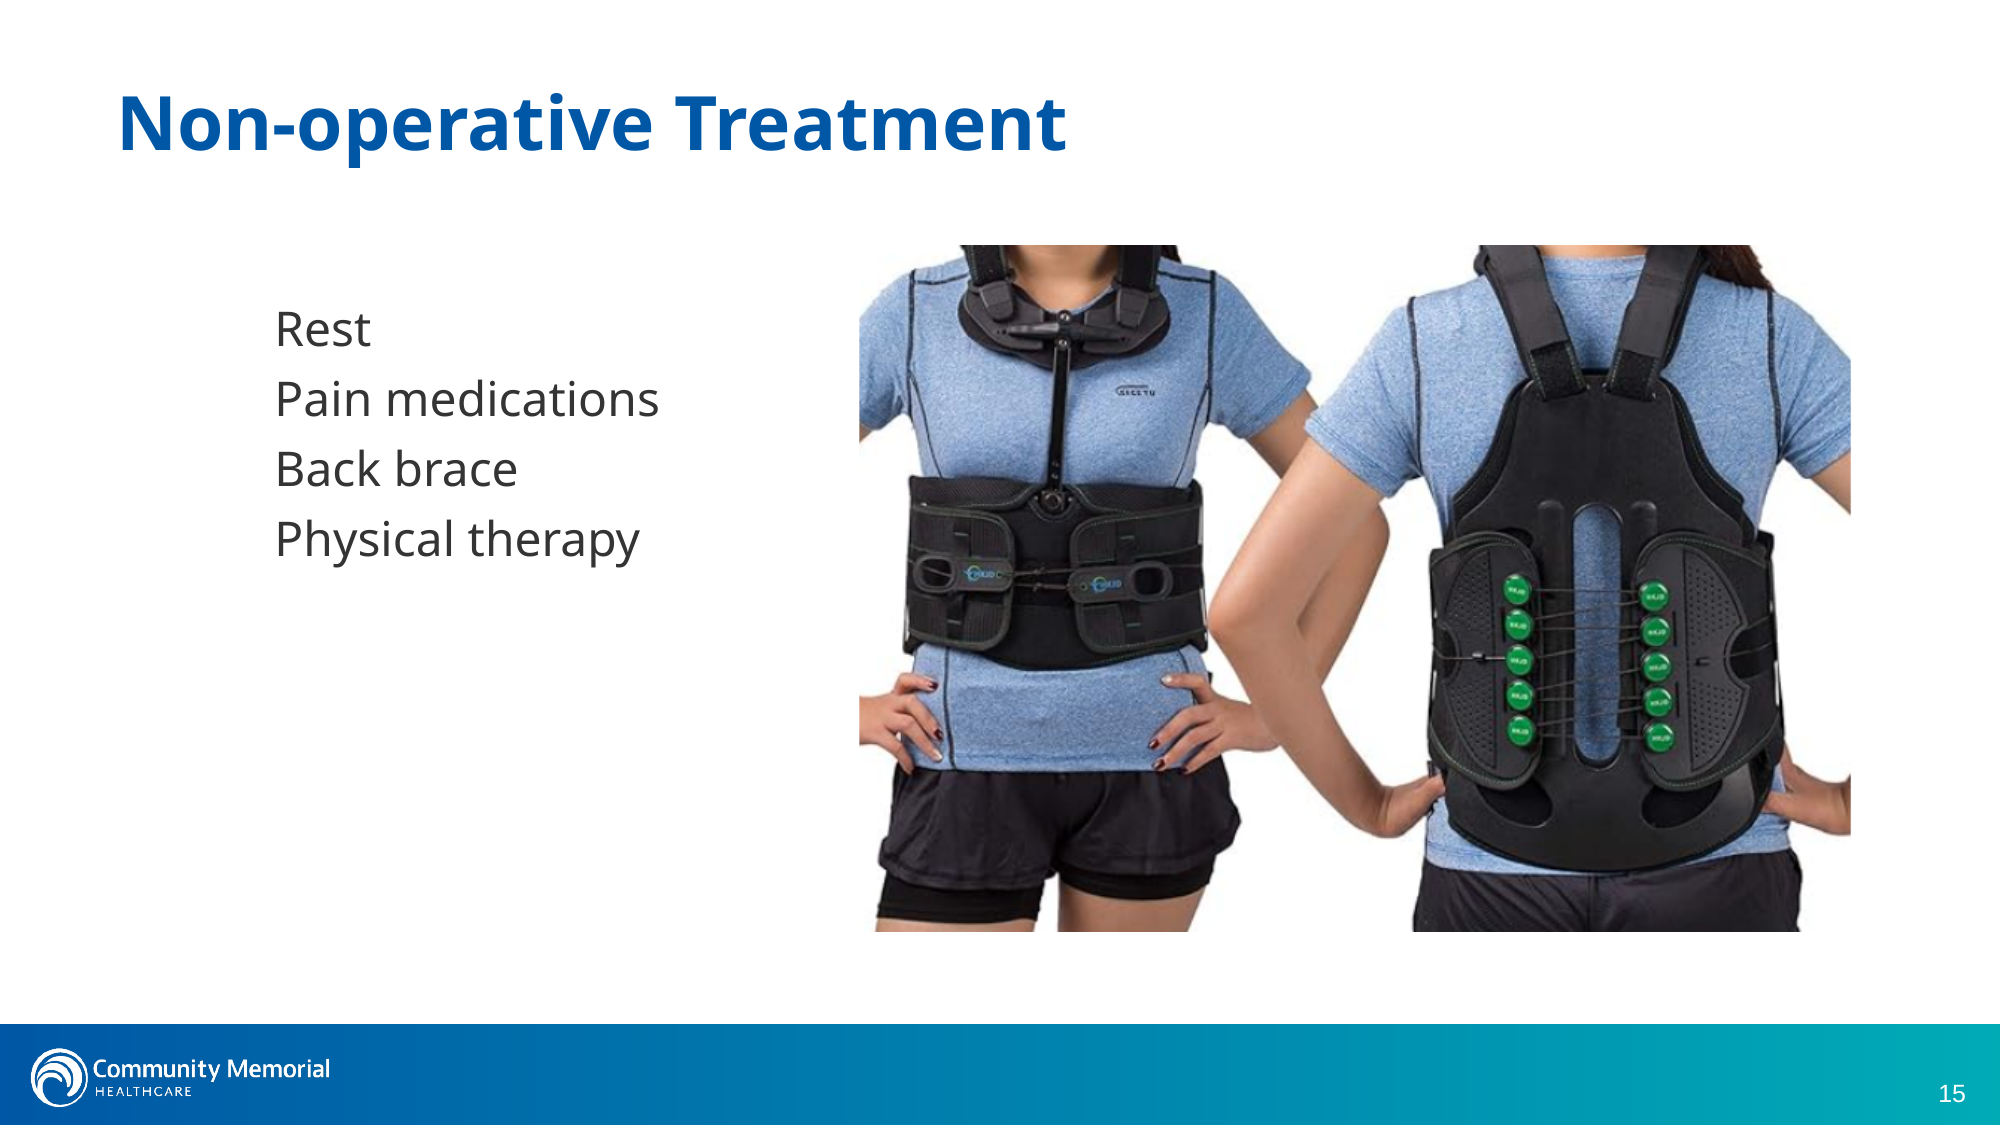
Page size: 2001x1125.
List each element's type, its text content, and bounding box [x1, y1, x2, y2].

list Non-operative Treatment [101, 78, 1899, 192]
picture [859, 244, 1860, 932]
picture [1371, 1024, 1375, 1125]
list Rest Pain medications Back brace Physical therapy [259, 290, 870, 1067]
picture [2, 1026, 359, 1125]
